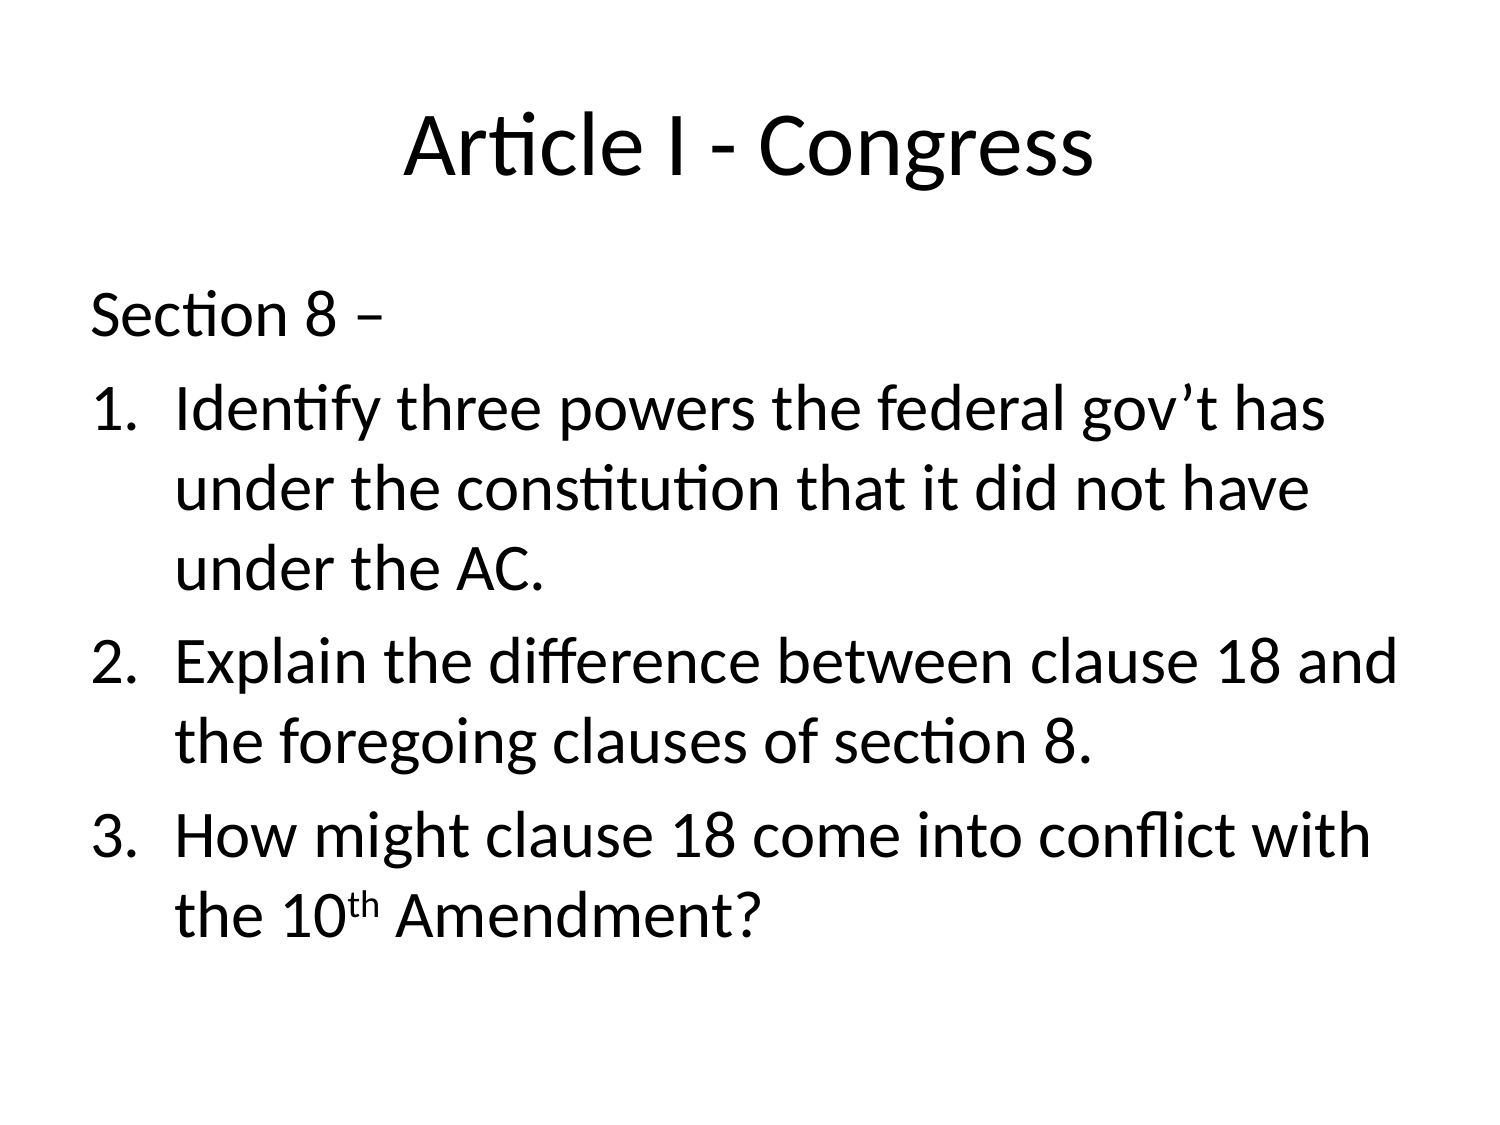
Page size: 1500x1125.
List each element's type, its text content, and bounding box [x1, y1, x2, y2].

list Section 8 – Identify three powers the federal gov’t has under the constitution that it did not have under the AC. Explain the difference between clause 18 and the foregoing clauses of section 8. How might clause 18 come into conflict with the 10th Amendment? [75, 262, 1425, 1005]
title Article I - Congress [75, 45, 1425, 233]
